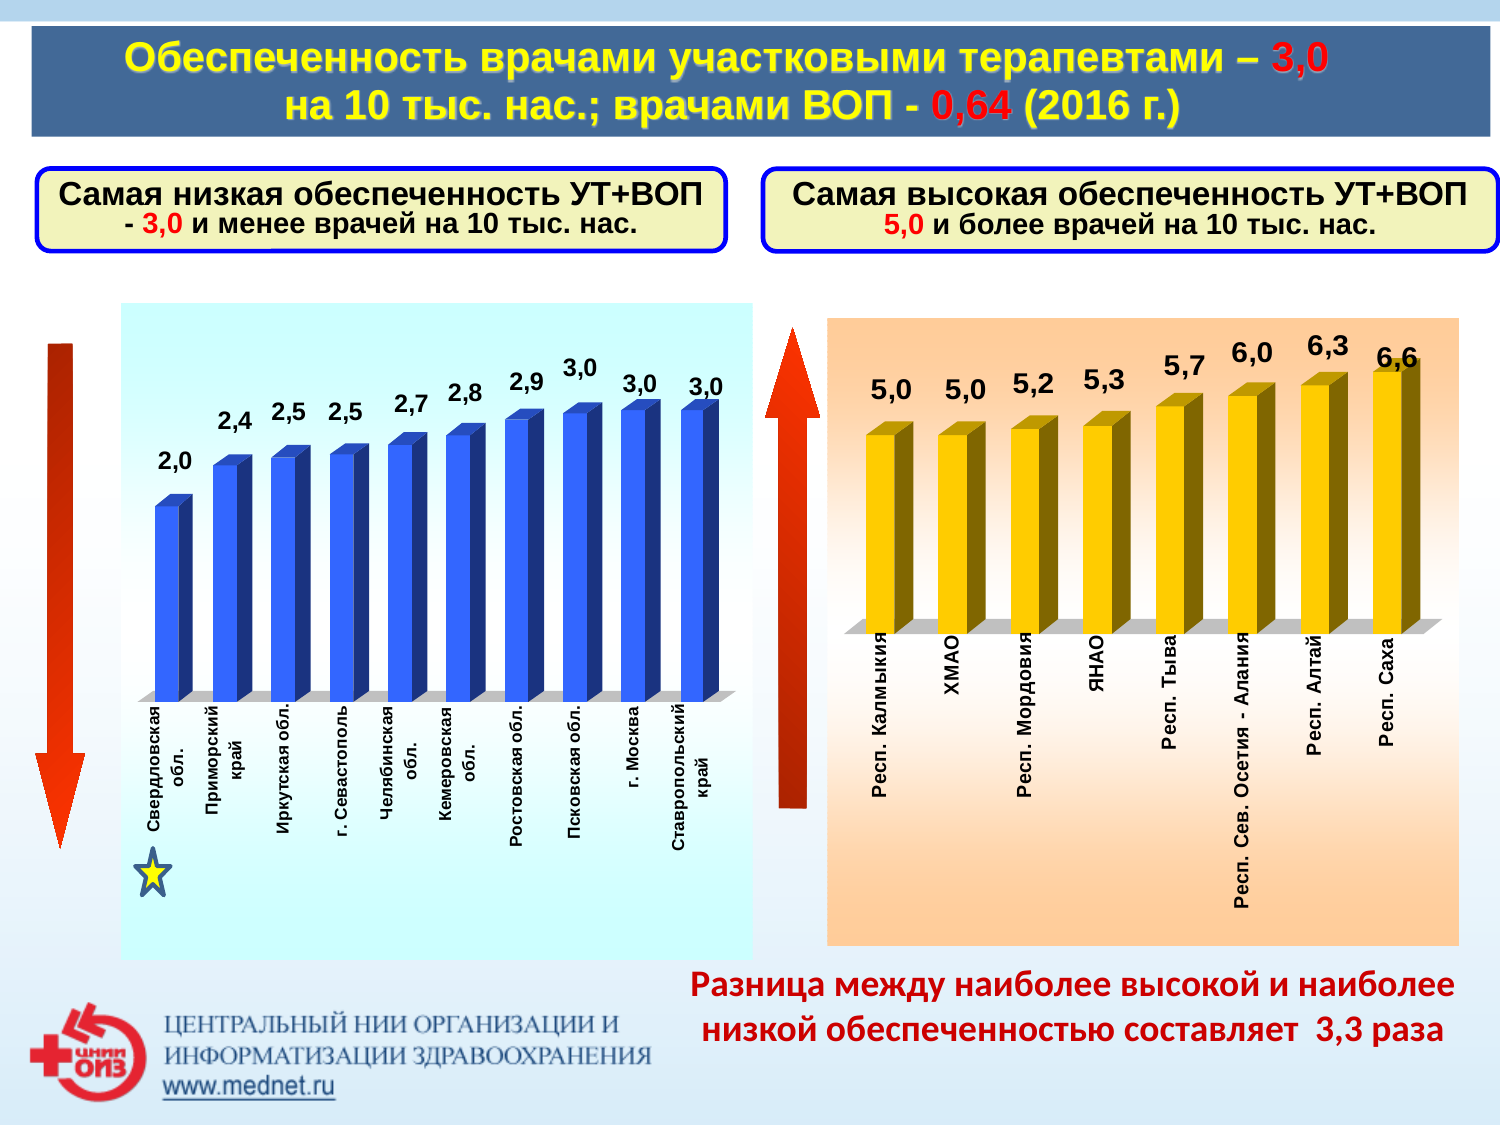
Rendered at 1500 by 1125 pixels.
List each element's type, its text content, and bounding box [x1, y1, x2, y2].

text_box Обеспеченность врачами участковыми терапевтами – 3,0 на 10 тыс. нас.; врачами ВОП - 0,64 (2016 г.) [0, 1, 1500, 162]
text_box Самая высокая обеспеченность УТ+ВОП 5,0 и более врачей на 10 тыс. нас. [762, 168, 1499, 252]
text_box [111, 294, 762, 968]
text_box Самая низкая обеспеченность УТ+ВОП - 3,0 и менее врачей на 10 тыс. нас. [36, 168, 726, 252]
picture [0, 164, 1500, 1125]
text_box Разница между наиболее высокой и наиболее низкой обеспеченностью составляет 3,3 раза [673, 952, 1474, 1057]
text_box [35, 343, 85, 849]
text_box [766, 327, 813, 809]
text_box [818, 309, 1468, 953]
